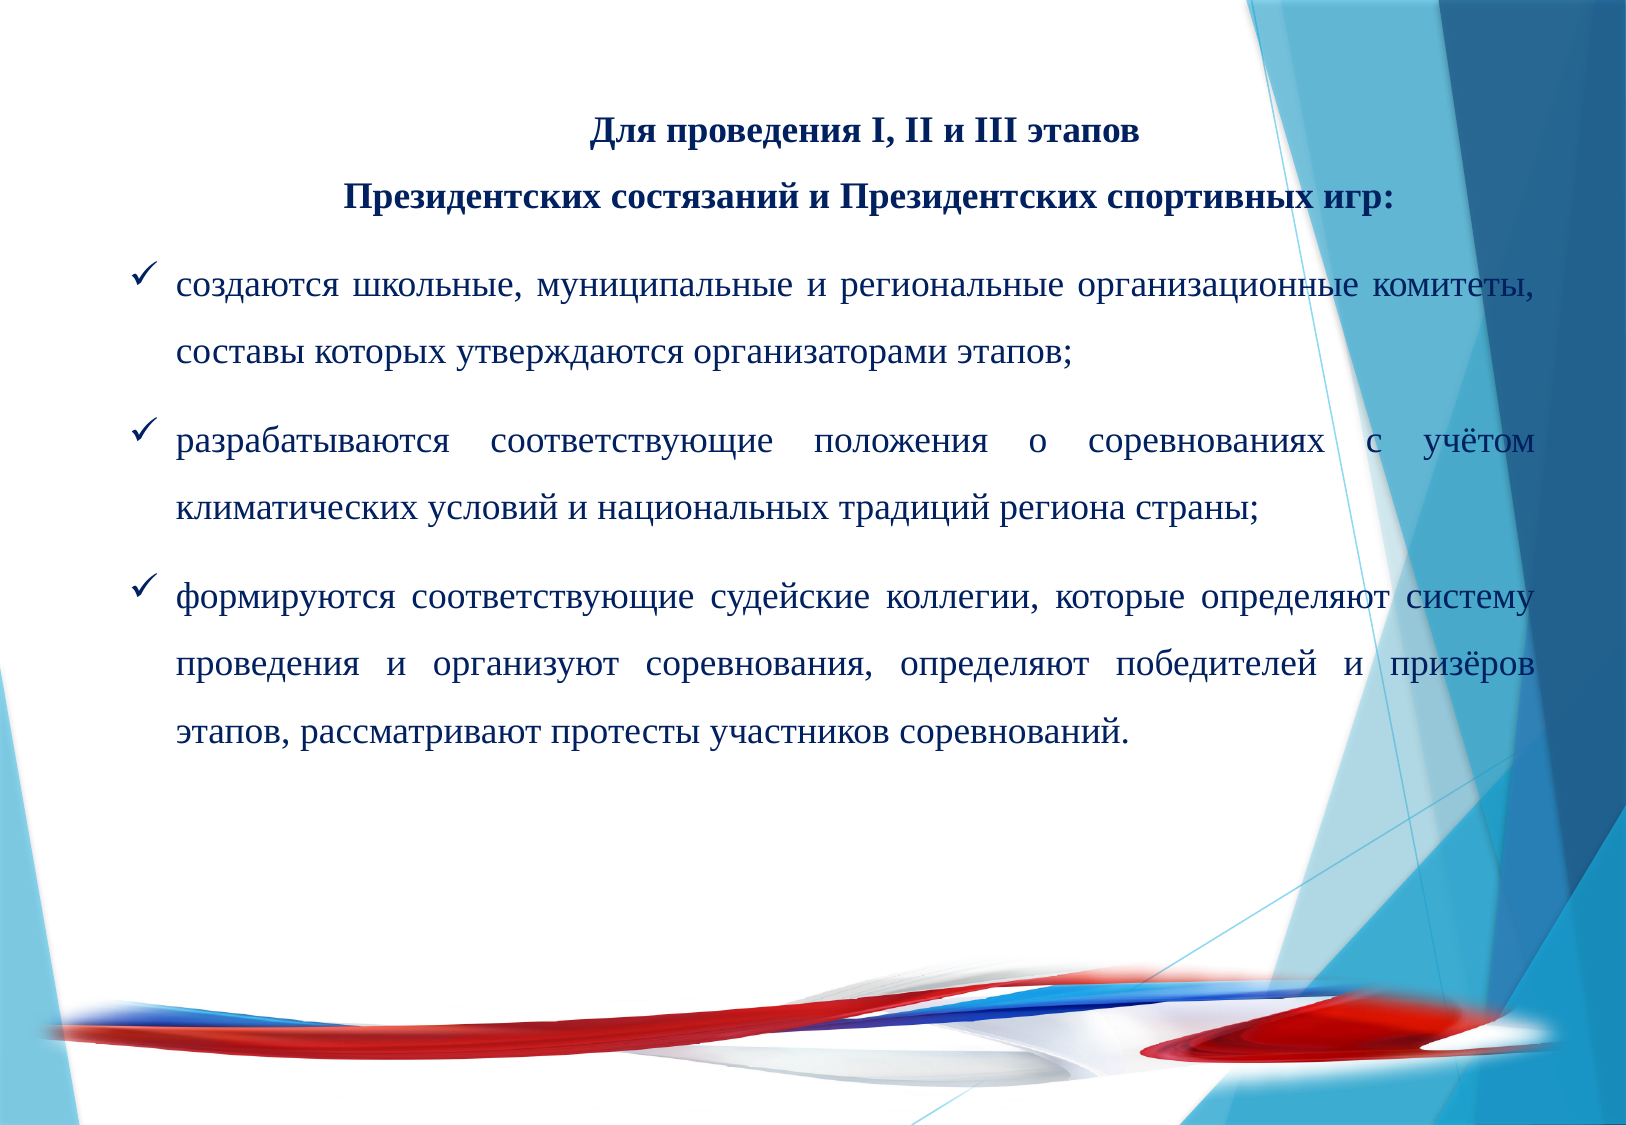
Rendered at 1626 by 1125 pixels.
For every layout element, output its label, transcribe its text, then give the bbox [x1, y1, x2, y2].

picture [10, 953, 1589, 1112]
text_box Для проведения I, II и III этапов Президентских состязаний и Президентских спортивных игр: создаются школьные, муниципальные и региональные организационные комитеты, составы которых утверждаются организаторами этапов; разрабатываются соответствующие положения о соревнованиях с учётом климатических условий и национальных традиций региона страны; формируются соответствующие судейские коллегии, которые определяют систему проведения и организуют соревнования, определяют победителей и призёров этапов, рассматривают протесты участников соревнований. [114, 97, 1552, 758]
